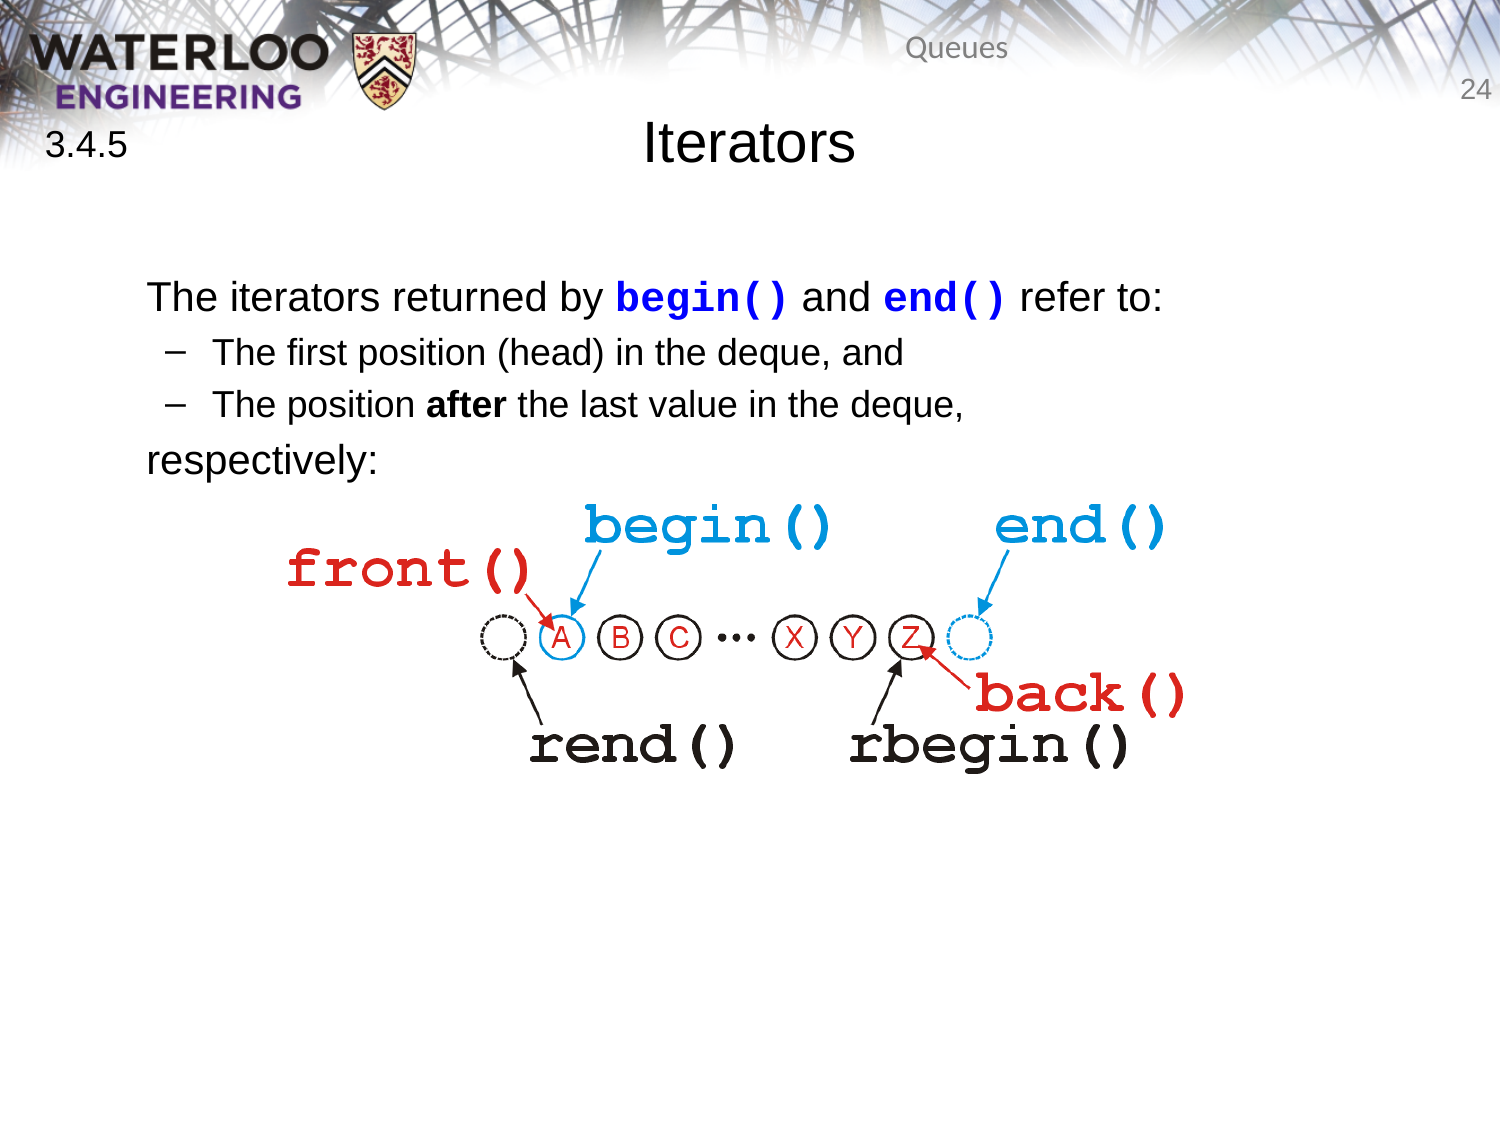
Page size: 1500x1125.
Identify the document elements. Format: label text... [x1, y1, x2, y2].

text_box 3.4.5 [30, 112, 144, 172]
picture [0, 0, 1500, 1125]
list The iterators returned by begin() and end() refer to: The first position (head) in the deque, and The position after the last value in the deque, respectively: [74, 262, 1426, 1006]
title Iterators [74, 44, 1426, 233]
